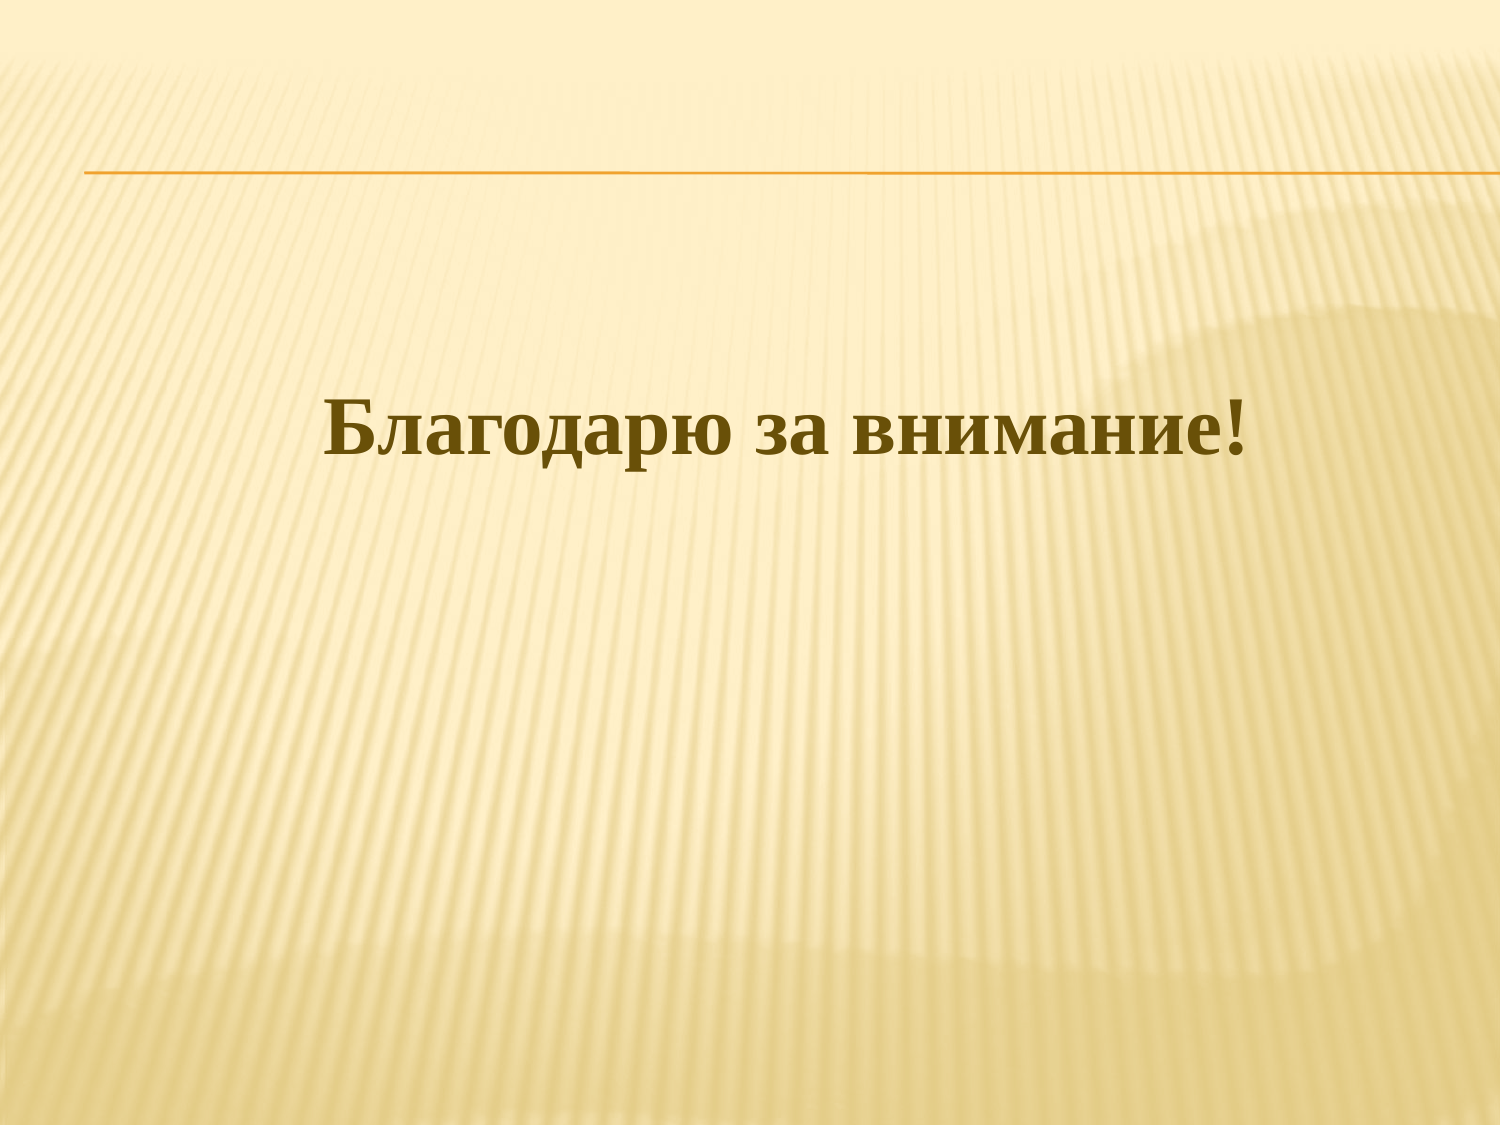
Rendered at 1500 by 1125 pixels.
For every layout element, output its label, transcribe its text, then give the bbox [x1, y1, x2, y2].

list Благодарю за внимание! [75, 267, 1500, 1010]
